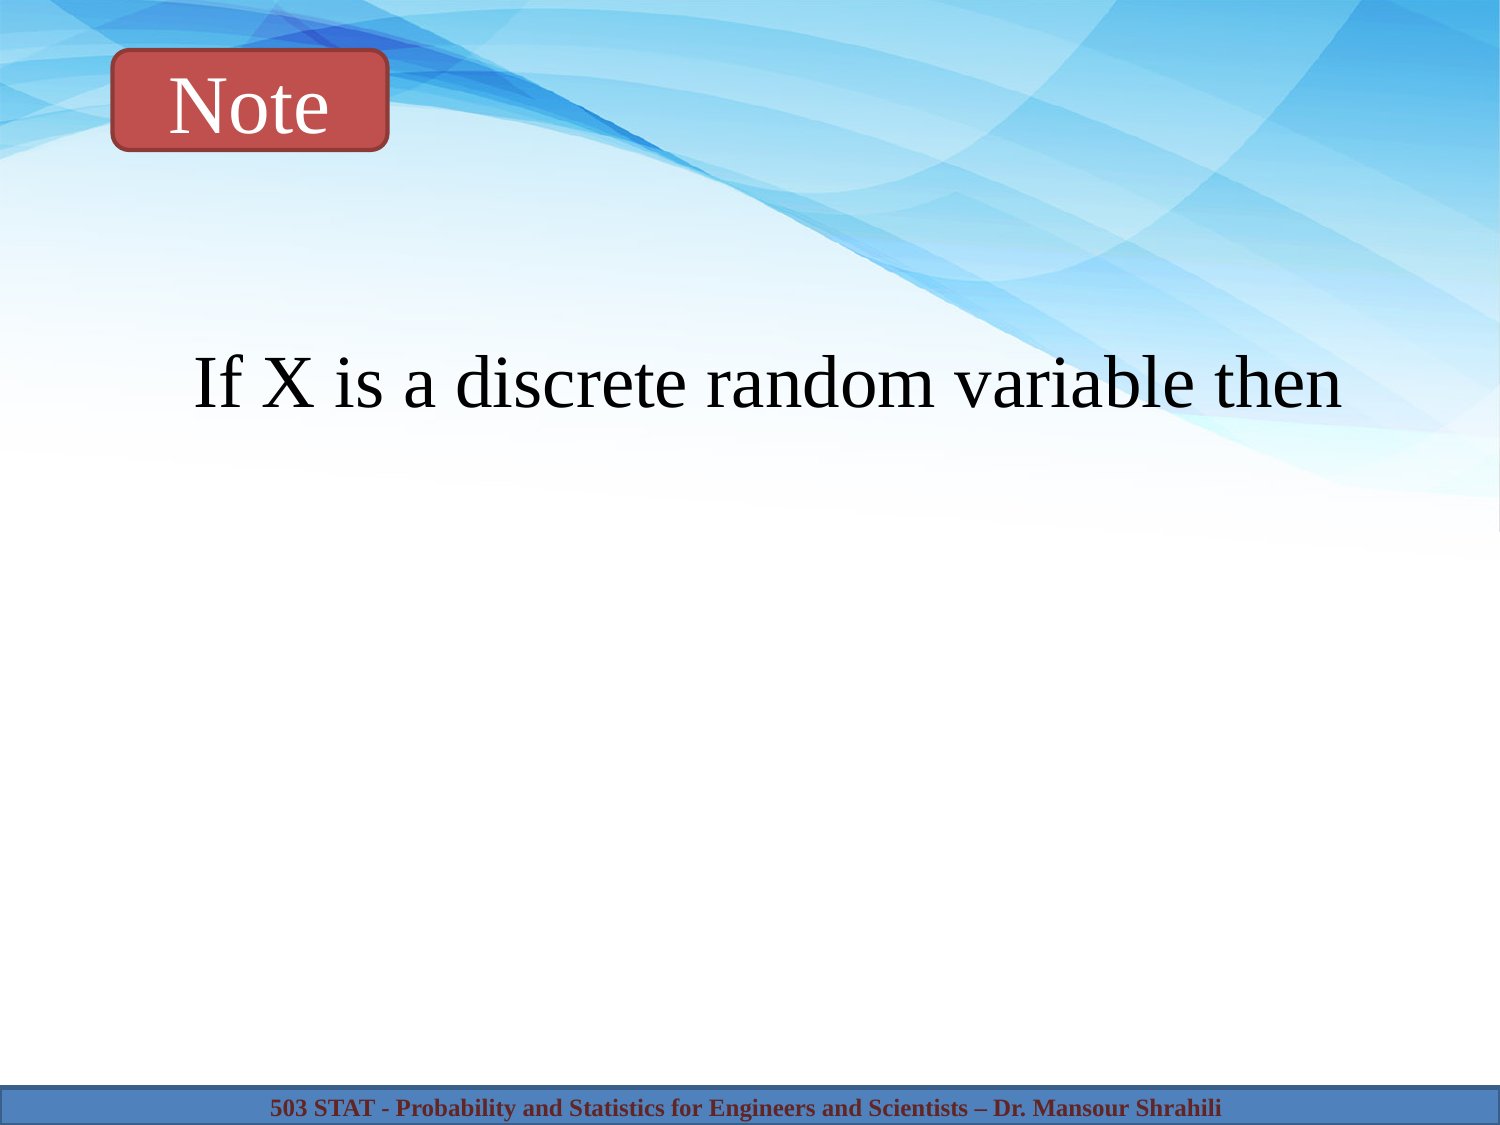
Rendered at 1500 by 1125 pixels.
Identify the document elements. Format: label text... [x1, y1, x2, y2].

text_box Note [110, 47, 390, 153]
picture [0, 0, 1500, 1085]
